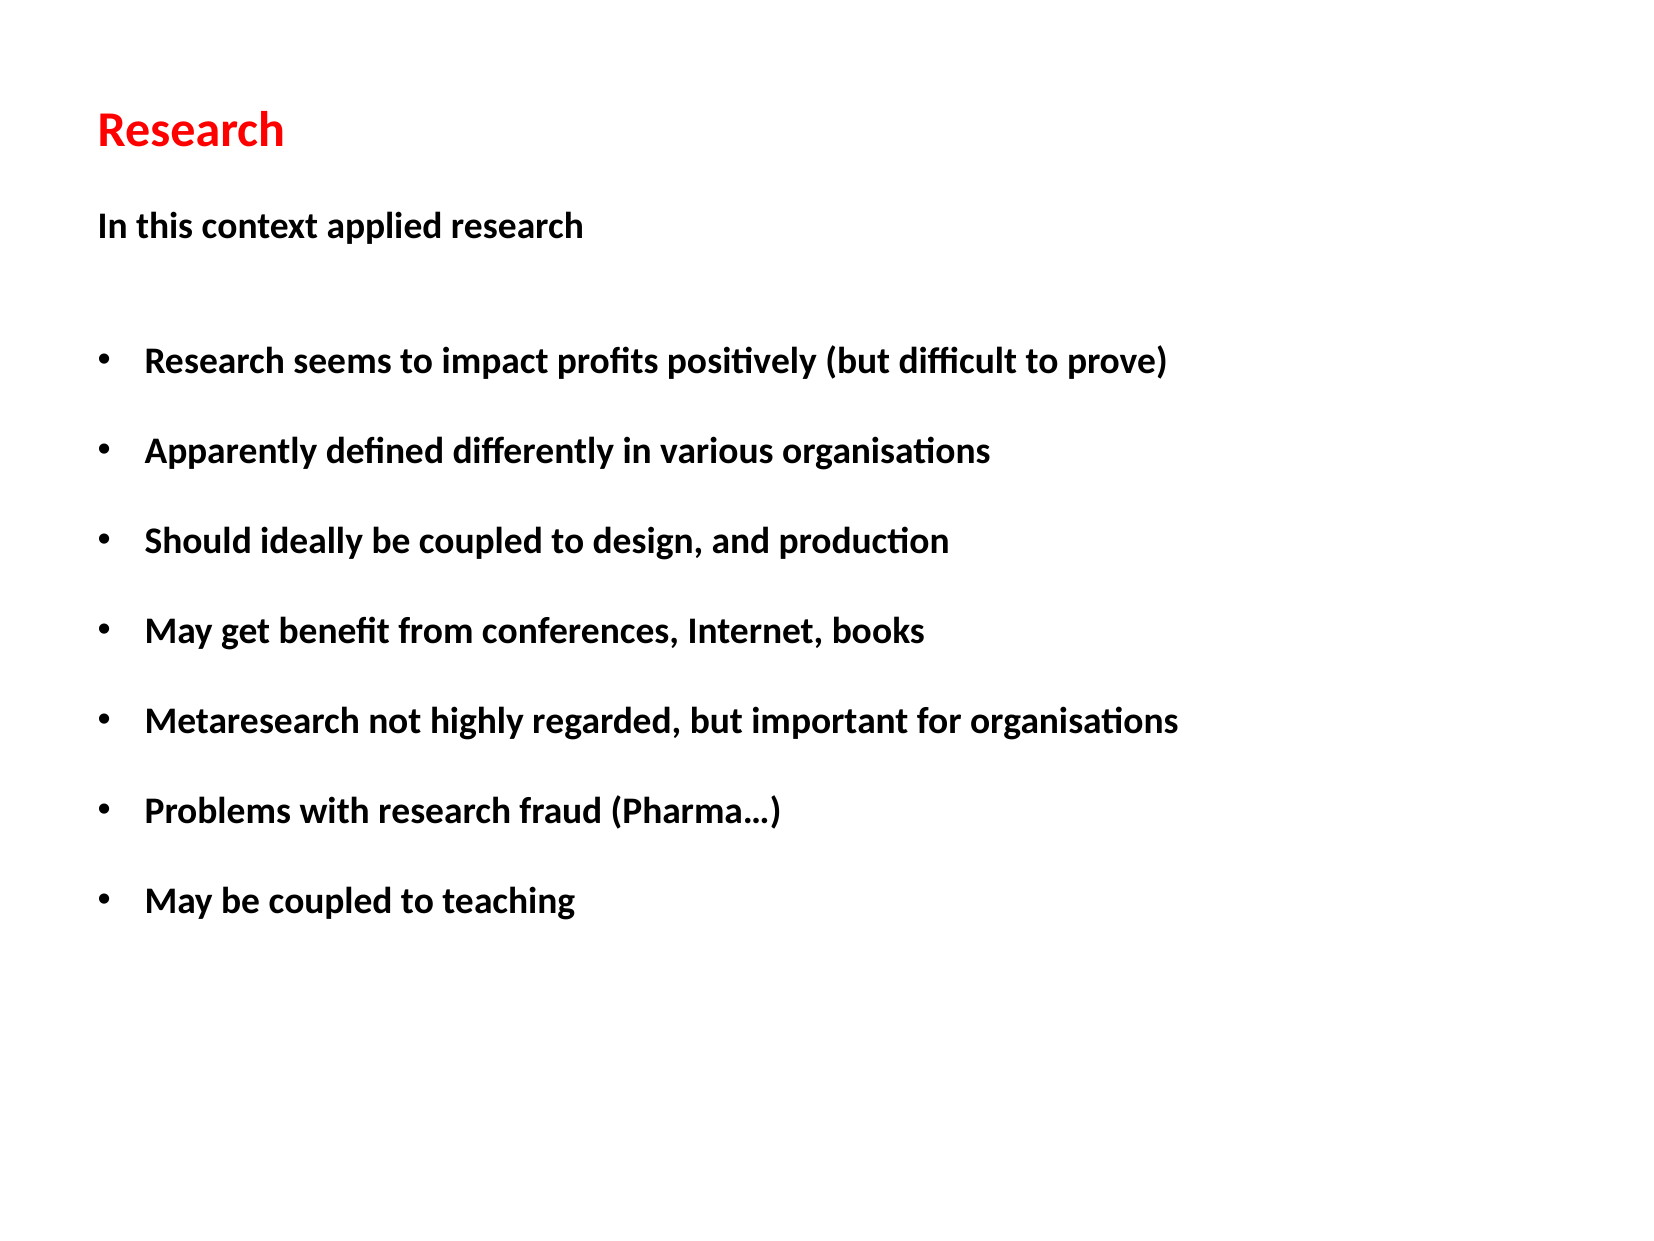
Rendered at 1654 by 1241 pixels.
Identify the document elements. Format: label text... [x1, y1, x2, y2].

text_box Research In this context applied research Research seems to impact profits positively (but difficult to prove) Apparently defined differently in various organisations Should ideally be coupled to design, and production May get benefit from conferences, Internet, books Metaresearch not highly regarded, but important for organisations Problems with research fraud (Pharma…) May be coupled to teaching [82, 88, 1607, 974]
